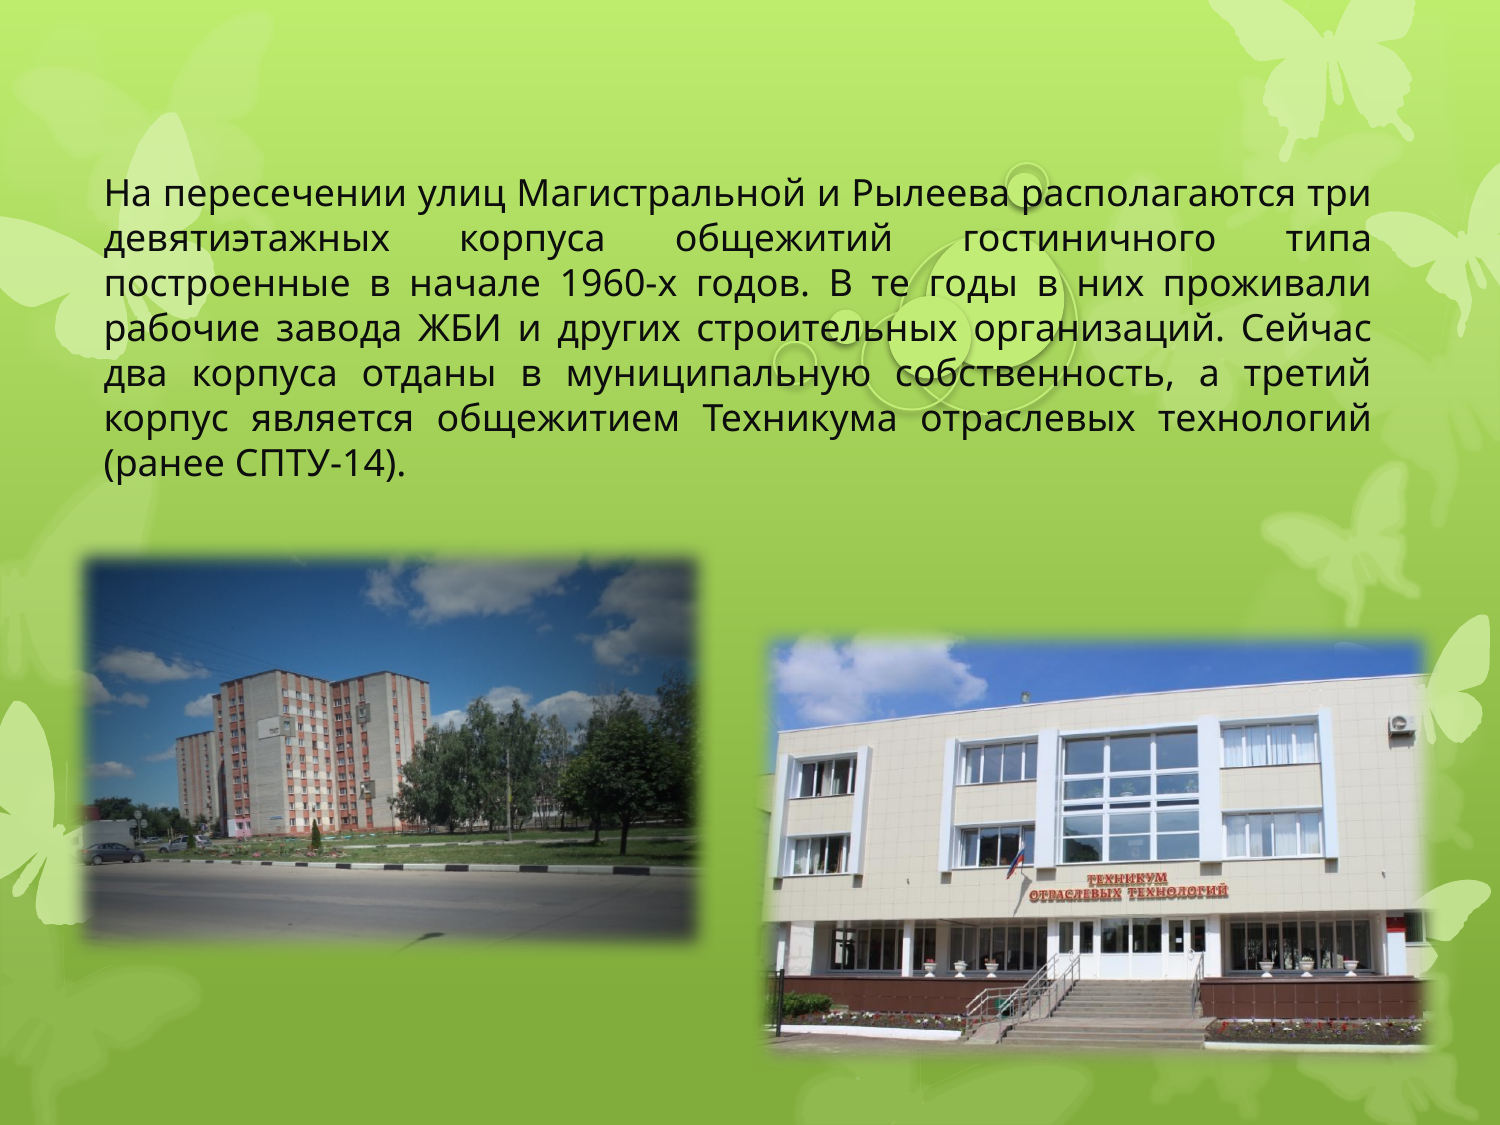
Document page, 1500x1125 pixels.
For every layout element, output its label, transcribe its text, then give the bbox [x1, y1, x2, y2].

picture [64, 538, 716, 960]
title На пересечении улиц Магистральной и Рылеева располагаются три девятиэтажных корпуса общежитий гостиничного типа построенные в начале 1960-х годов. В те годы в них проживали рабочие завода ЖБИ и других строительных организаций. Сейчас два корпуса отданы в муниципальную собственность, а третий корпус является общежитием Техникума отраслевых технологий (ранее СПТУ-14). [88, 54, 1388, 492]
picture [749, 621, 1442, 1071]
